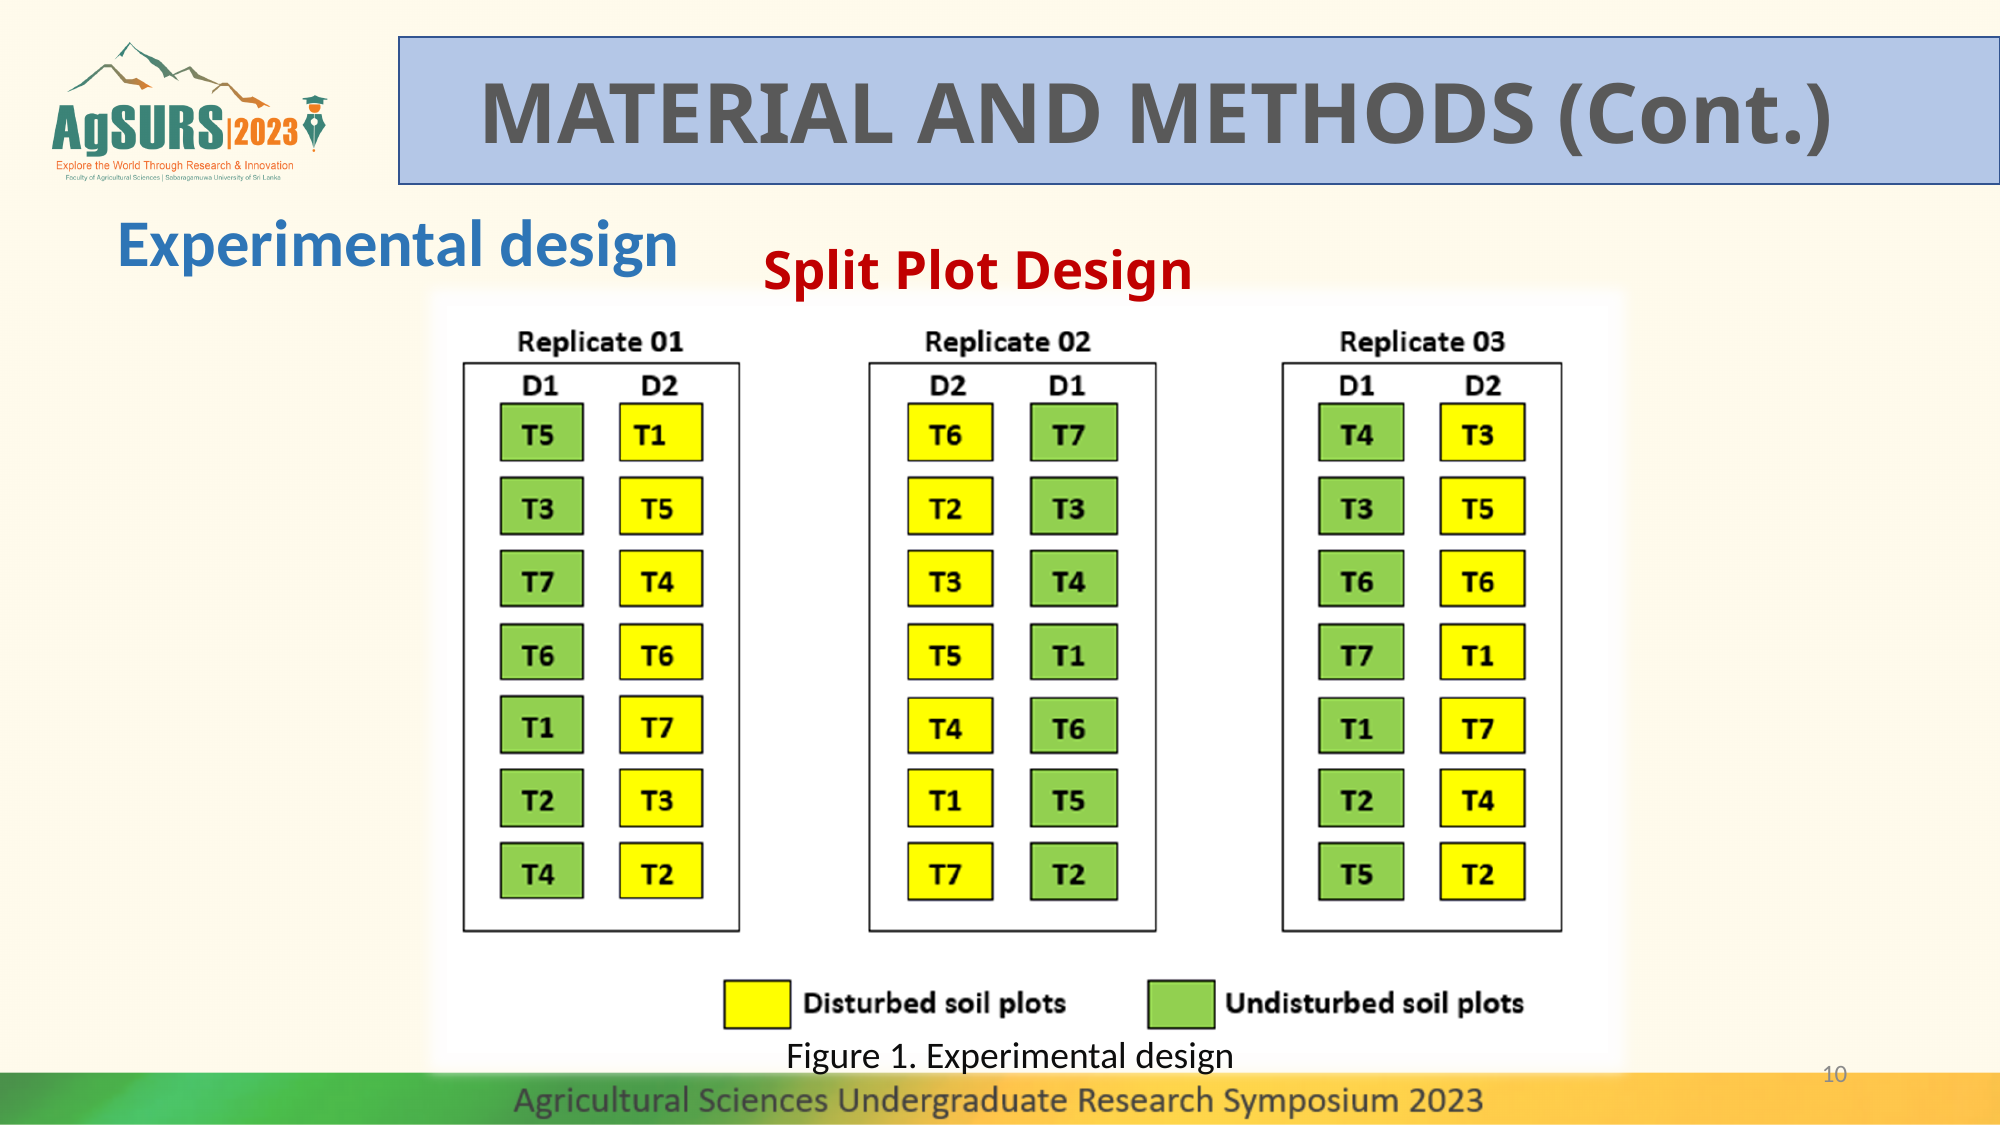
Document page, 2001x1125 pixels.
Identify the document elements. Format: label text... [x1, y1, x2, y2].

text_box Split Plot Design [748, 218, 1307, 272]
text_box MATERIAL AND METHODS (Cont.) [398, 36, 2000, 185]
list Experimental design [102, 201, 1828, 1015]
picture [0, 0, 2000, 1125]
slide_number 10 [1412, 1042, 1863, 1103]
